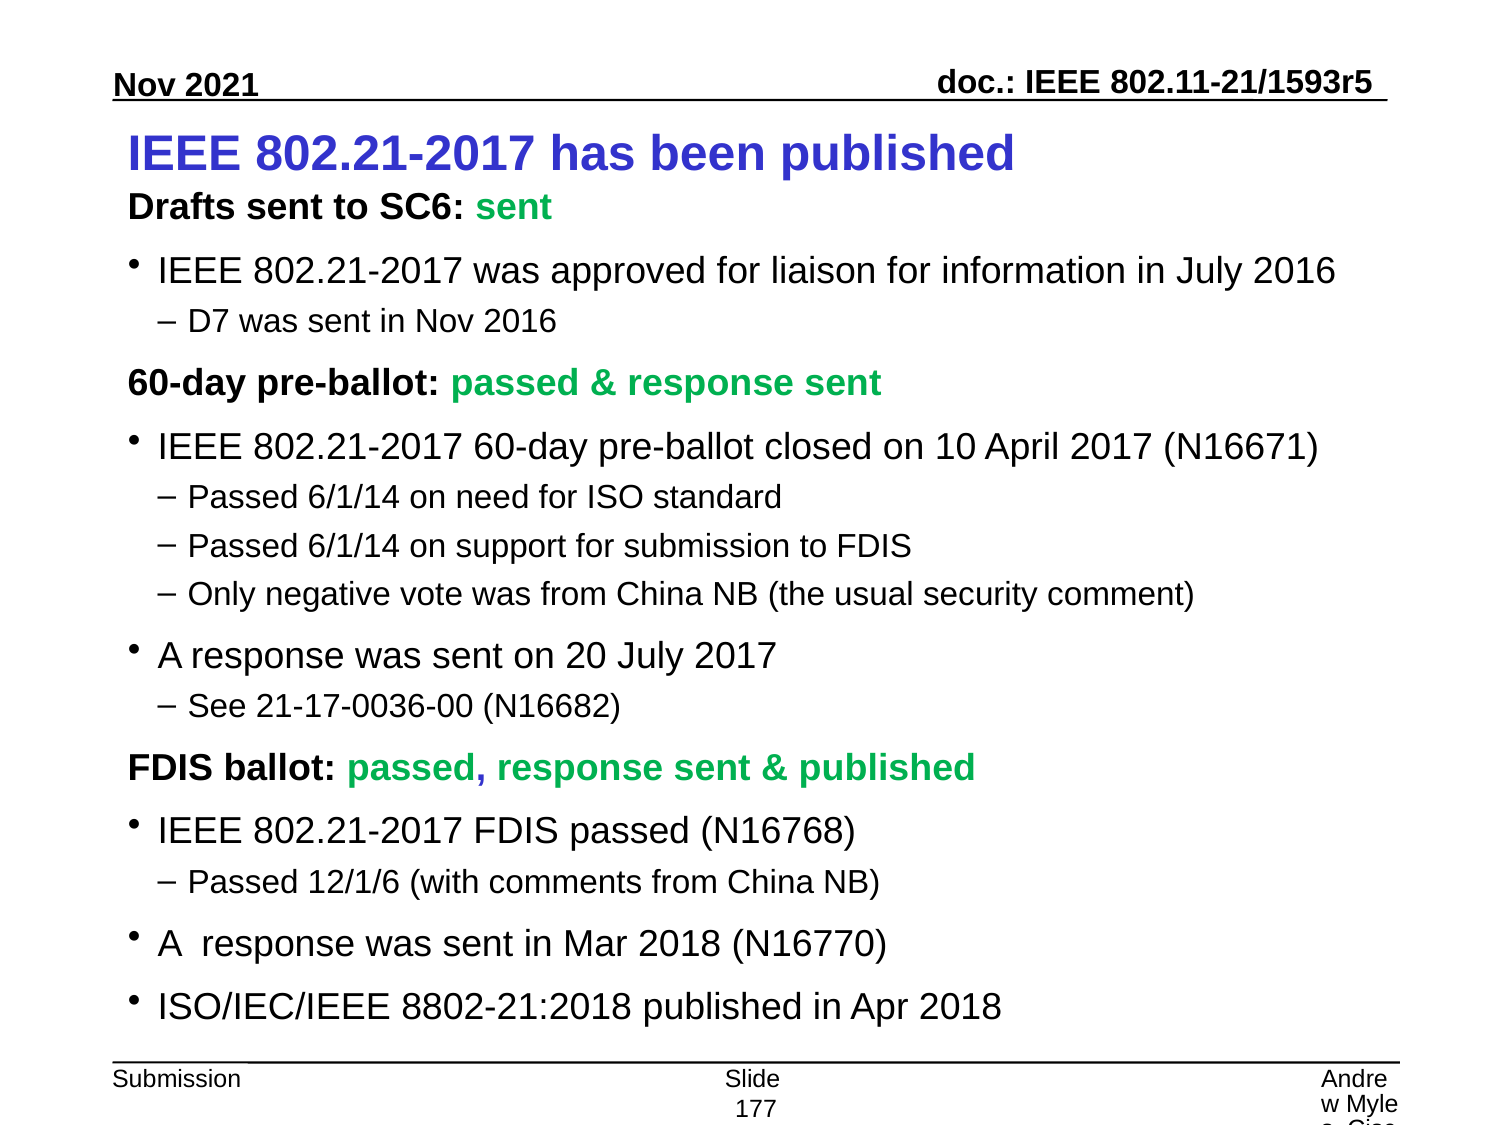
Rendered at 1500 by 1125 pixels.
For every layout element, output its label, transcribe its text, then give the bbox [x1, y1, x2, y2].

title IEEE 802.21-2017 has been published [112, 112, 1388, 174]
slide_number Slide 177 [709, 1061, 803, 1093]
list Drafts sent to SC6: sent IEEE 802.21-2017 was approved for liaison for information in July 2016 D7 was sent in Nov 2016 60-day pre-ballot: passed & response sent IEEE 802.21-2017 60-day pre-ballot closed on 10 April 2017 (N16671) Passed 6/1/14 on need for ISO standard Passed 6/1/14 on support for submission to FDIS Only negative vote was from China NB (the usual security comment) A response was sent on 20 July 2017 See 21-17-0036-00 (N16682) FDIS ballot: passed, response sent & published IEEE 802.21-2017 FDIS passed (N16768) Passed 12/1/6 (with comments from China NB) A response was sent in Mar 2018 (N16770) ISO/IEC/IEEE 8802-21:2018 published in Apr 2018 [112, 174, 1388, 850]
footer Andrew Myles, Cisco [1320, 1061, 1402, 1093]
